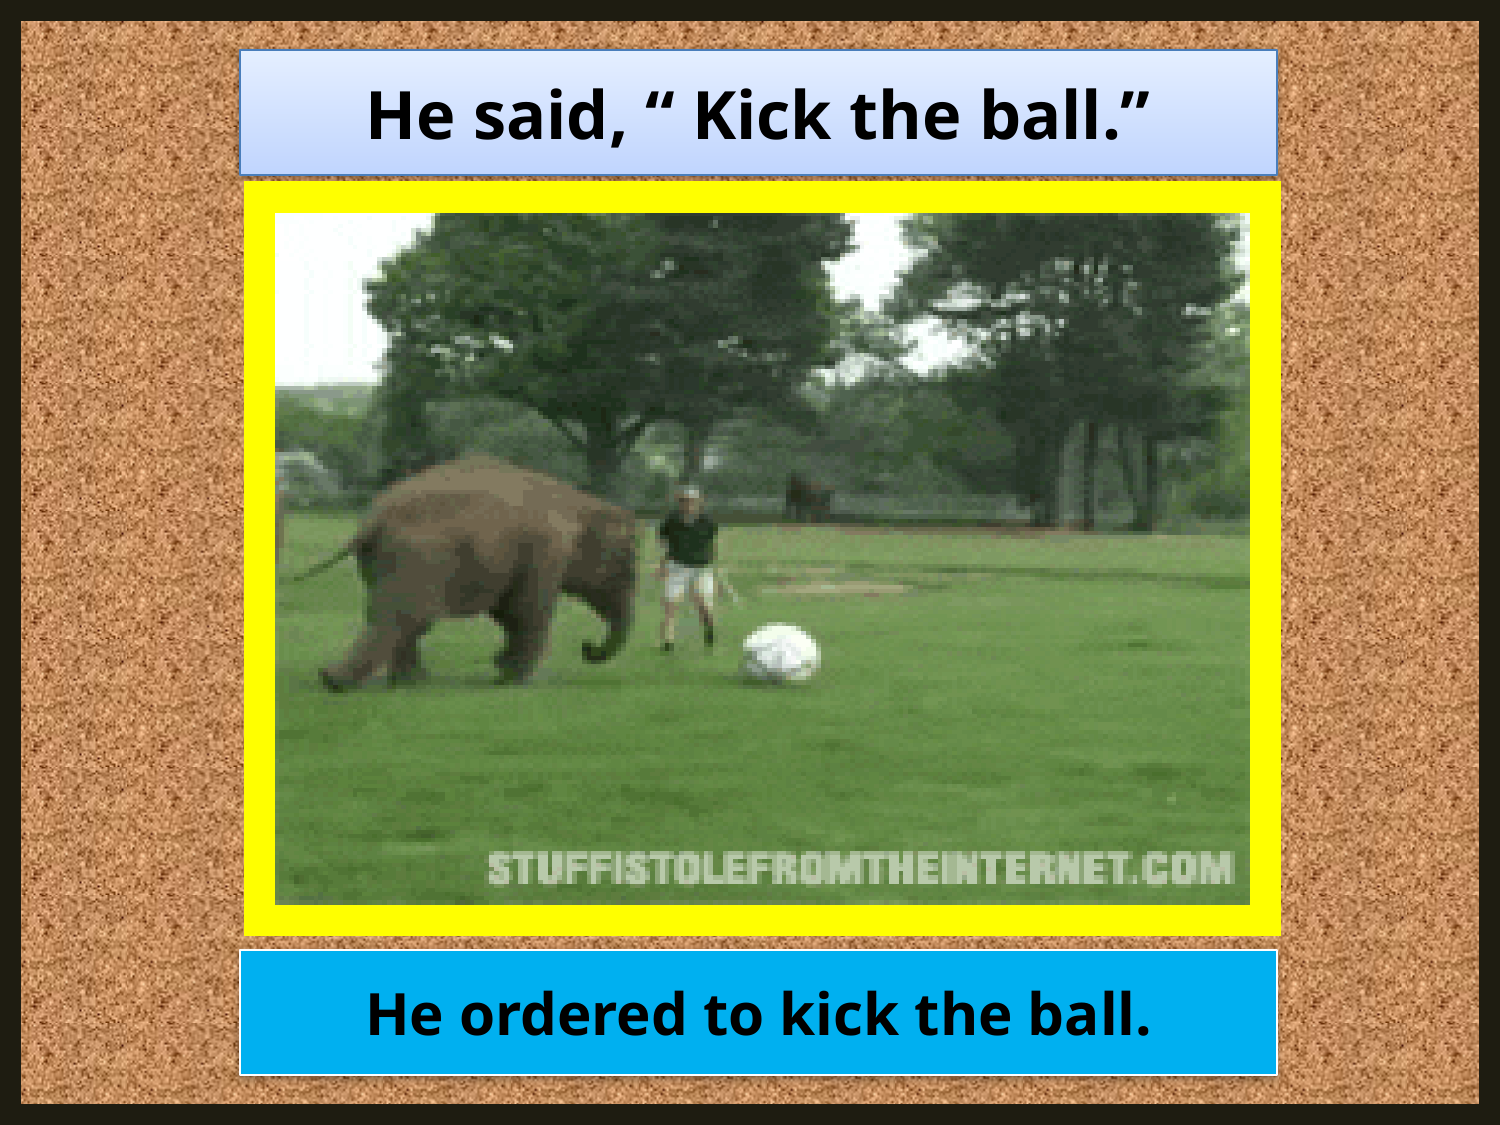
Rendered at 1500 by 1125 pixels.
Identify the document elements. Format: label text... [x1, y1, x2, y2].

text_box He said, “ Kick the ball.” [239, 49, 1278, 176]
text_box He ordered to kick the ball. [239, 949, 1278, 1076]
picture [21, 21, 1479, 1104]
